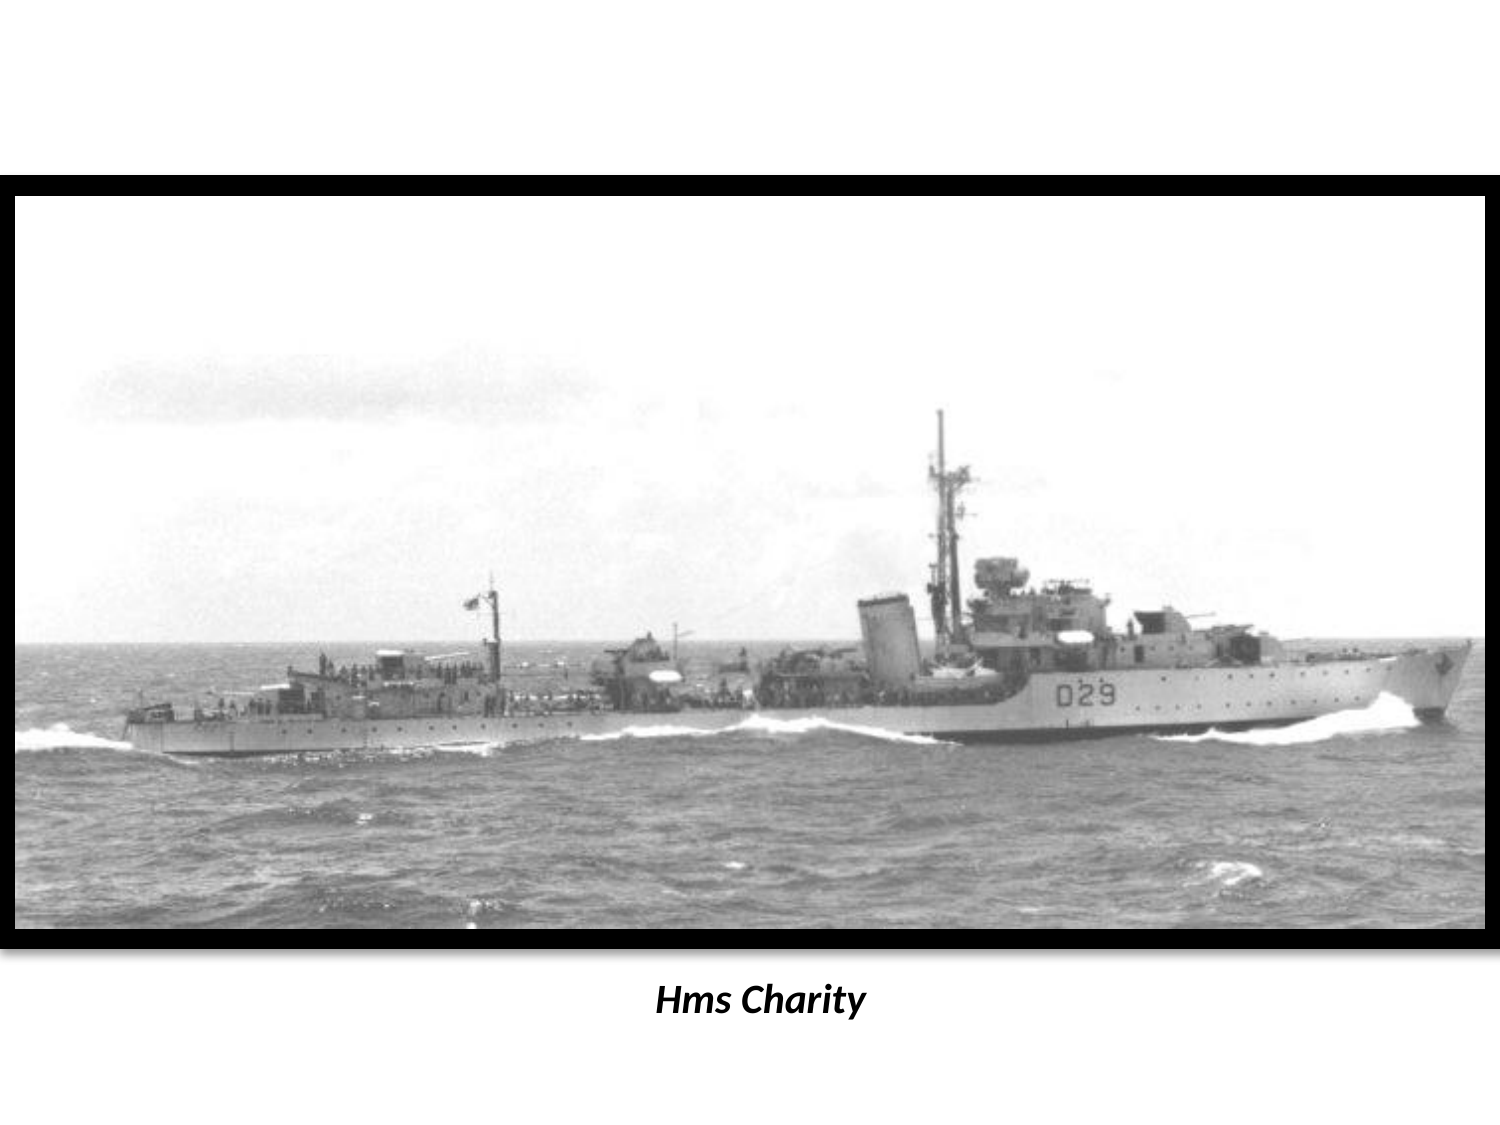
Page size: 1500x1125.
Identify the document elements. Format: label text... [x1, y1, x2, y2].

picture [14, 196, 1486, 929]
text_box Hms Charity [608, 964, 904, 1029]
